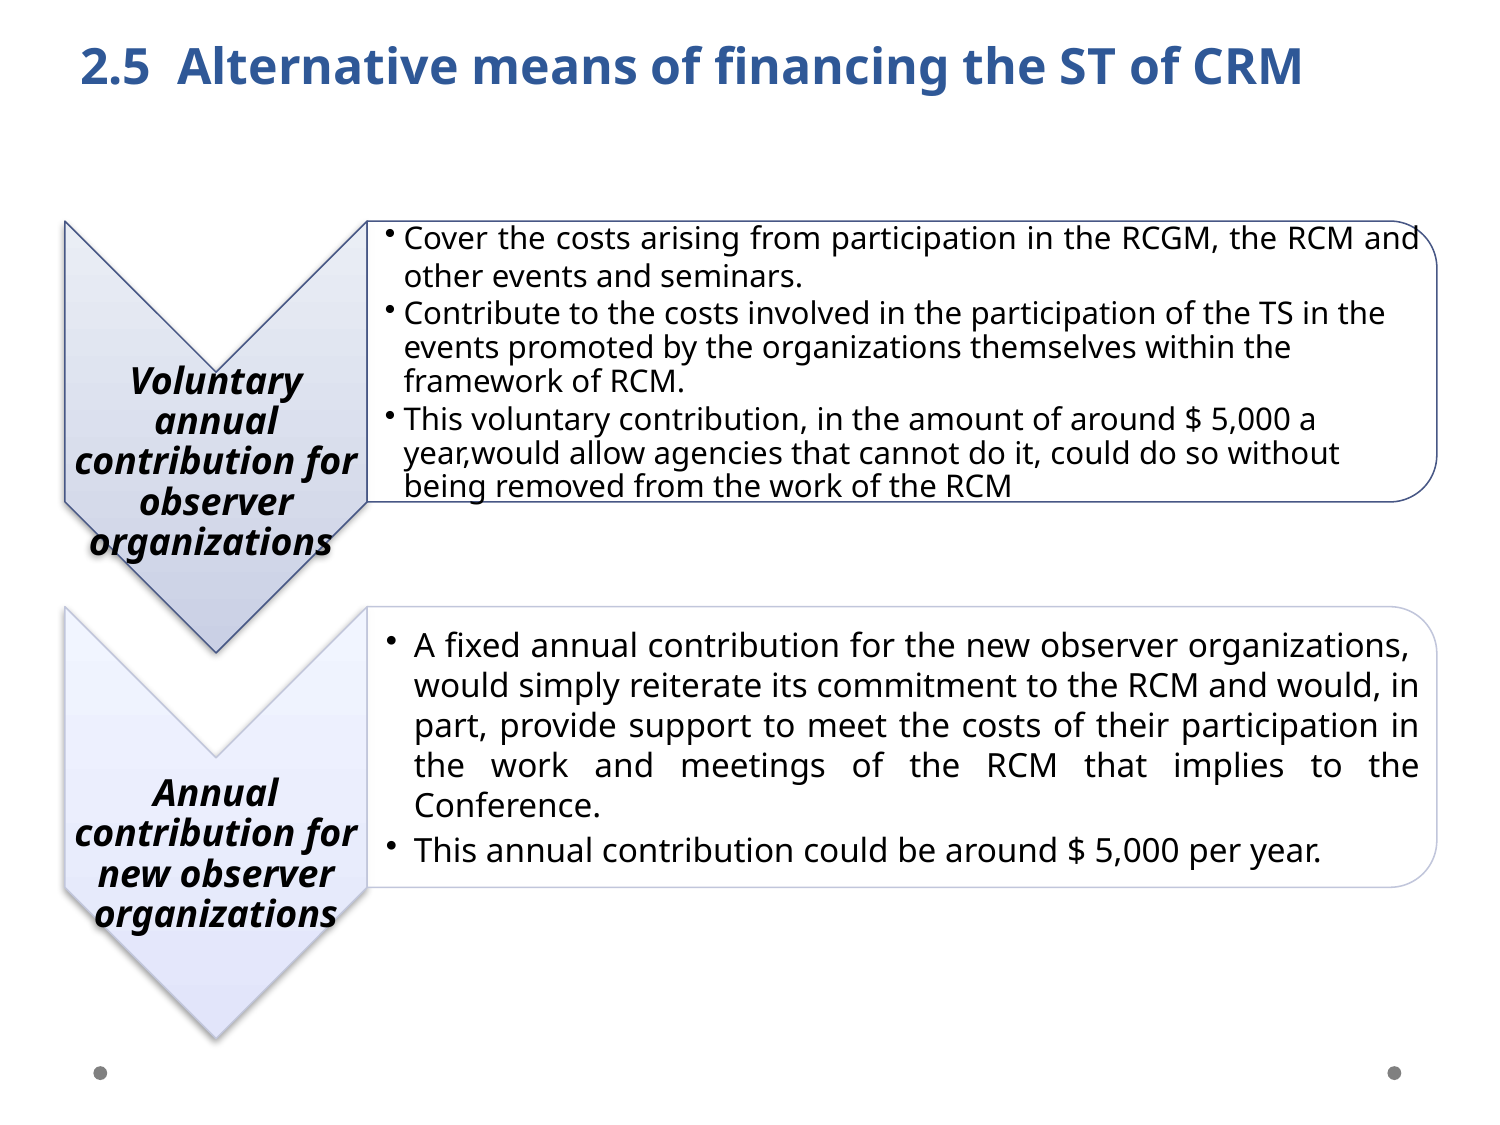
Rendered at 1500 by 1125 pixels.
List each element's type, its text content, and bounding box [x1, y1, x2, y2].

title 2.5 Alternative means of financing the ST of CRM [64, 0, 1415, 219]
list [64, 219, 1438, 1040]
